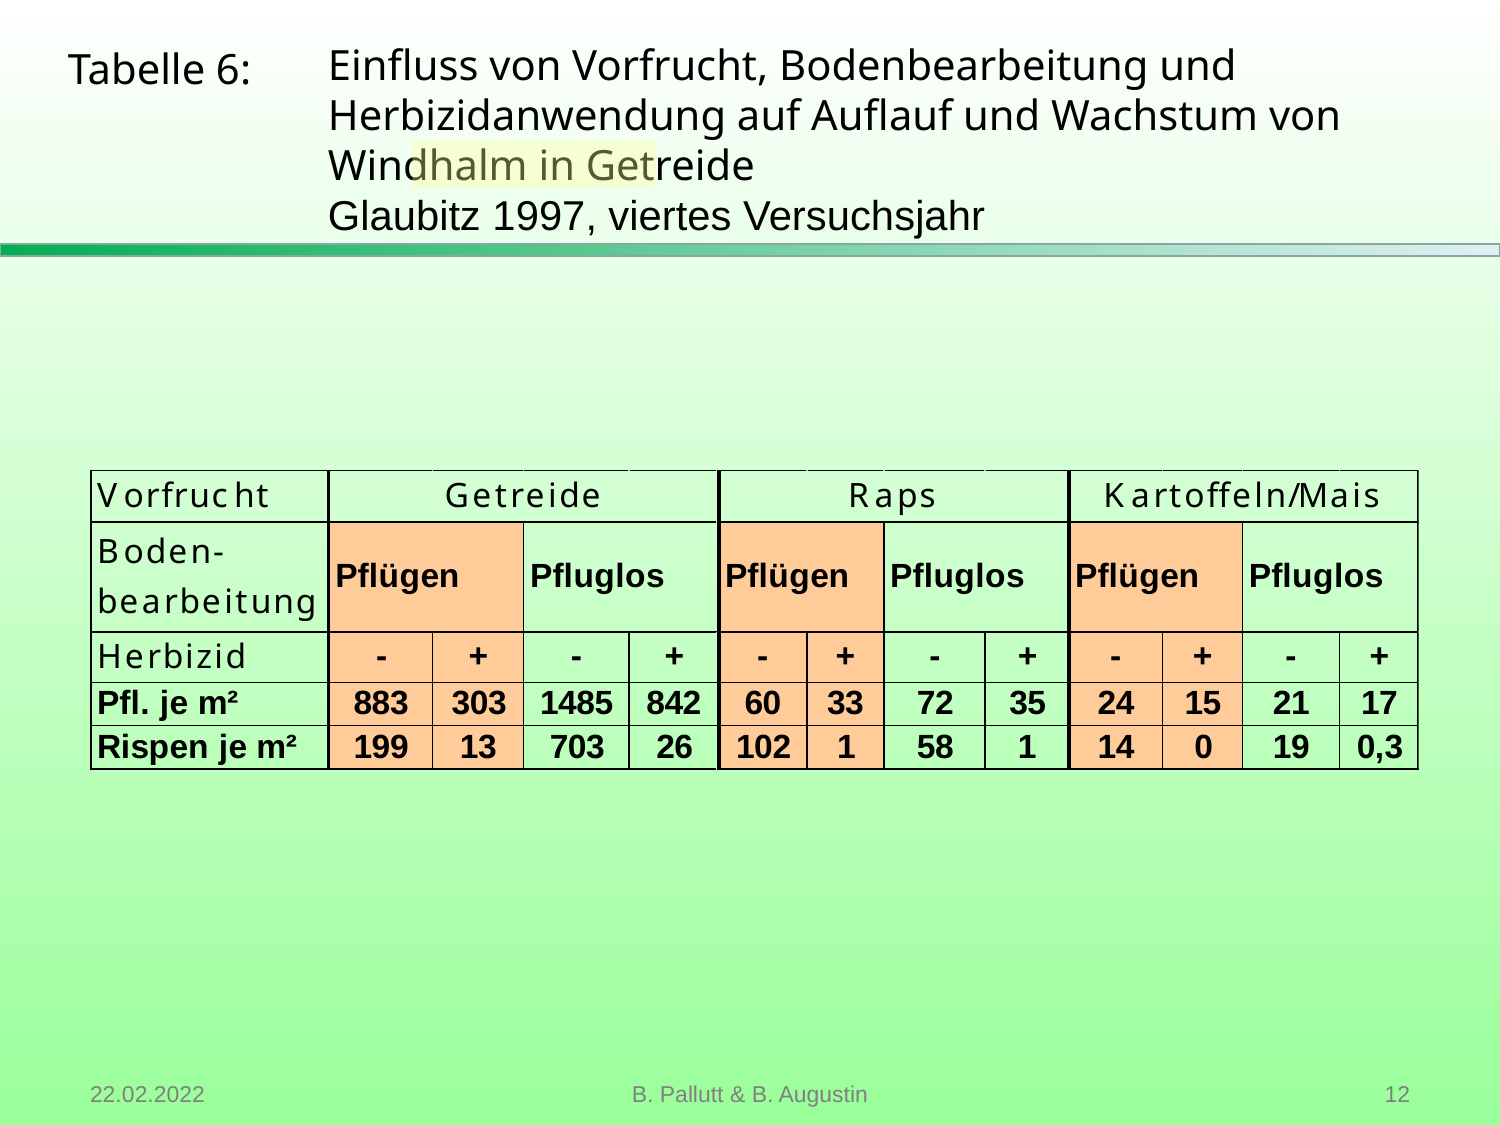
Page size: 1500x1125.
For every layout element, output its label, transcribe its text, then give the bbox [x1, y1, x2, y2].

text_box Tabelle 6: [53, 35, 313, 100]
text_box [411, 139, 656, 188]
footer B. Pallutt & B. Augustin [512, 1071, 988, 1118]
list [90, 469, 1420, 772]
slide_number 12 [1074, 1071, 1425, 1118]
title Einfluss von Vorfrucht, Bodenbearbeitung und Herbizidanwendung auf Auflauf und Wachstum von Windhalm in Getreide Glaubitz 1997, viertes Versuchsjahr [312, 31, 1465, 219]
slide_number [75, 1071, 425, 1118]
